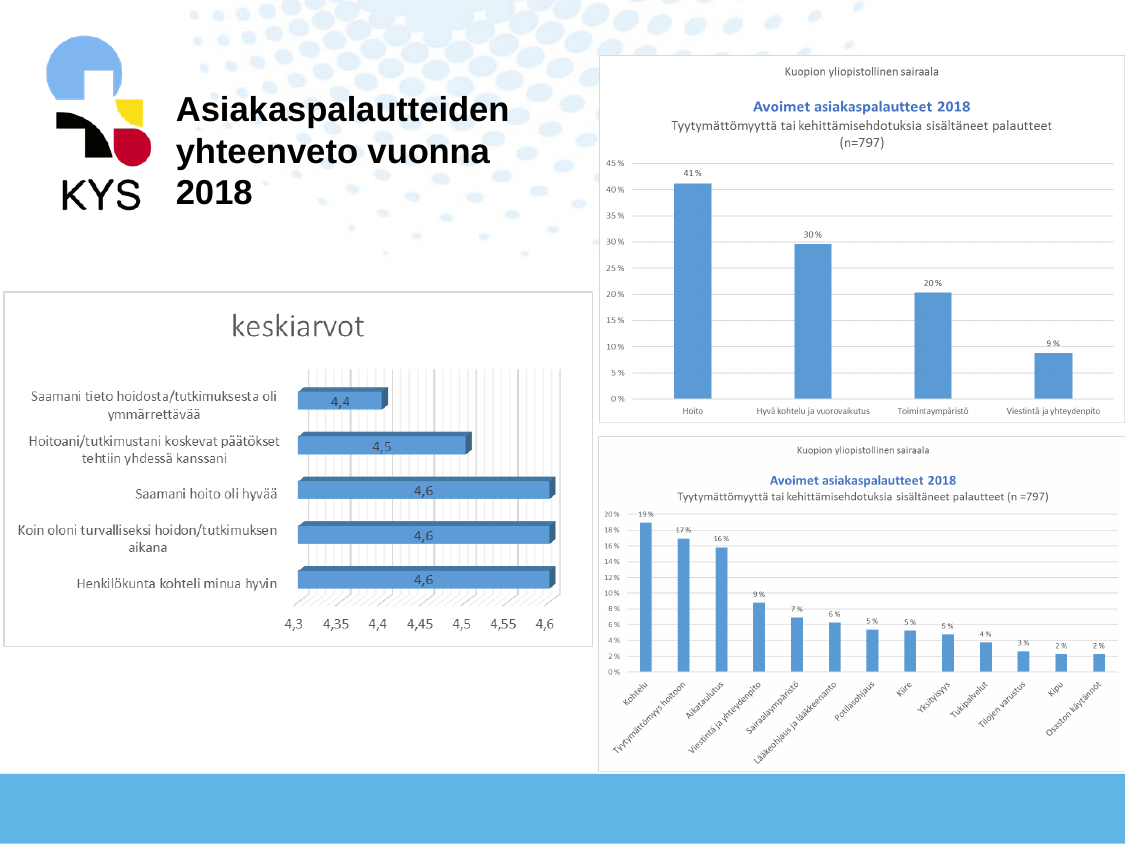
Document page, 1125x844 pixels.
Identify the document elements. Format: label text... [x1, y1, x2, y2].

picture [187, 0, 1125, 424]
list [3, 291, 594, 647]
title Asiakaspalautteiden yhteenveto vuonna 2018 [160, 79, 570, 220]
picture [598, 435, 1125, 772]
picture [42, 33, 155, 212]
